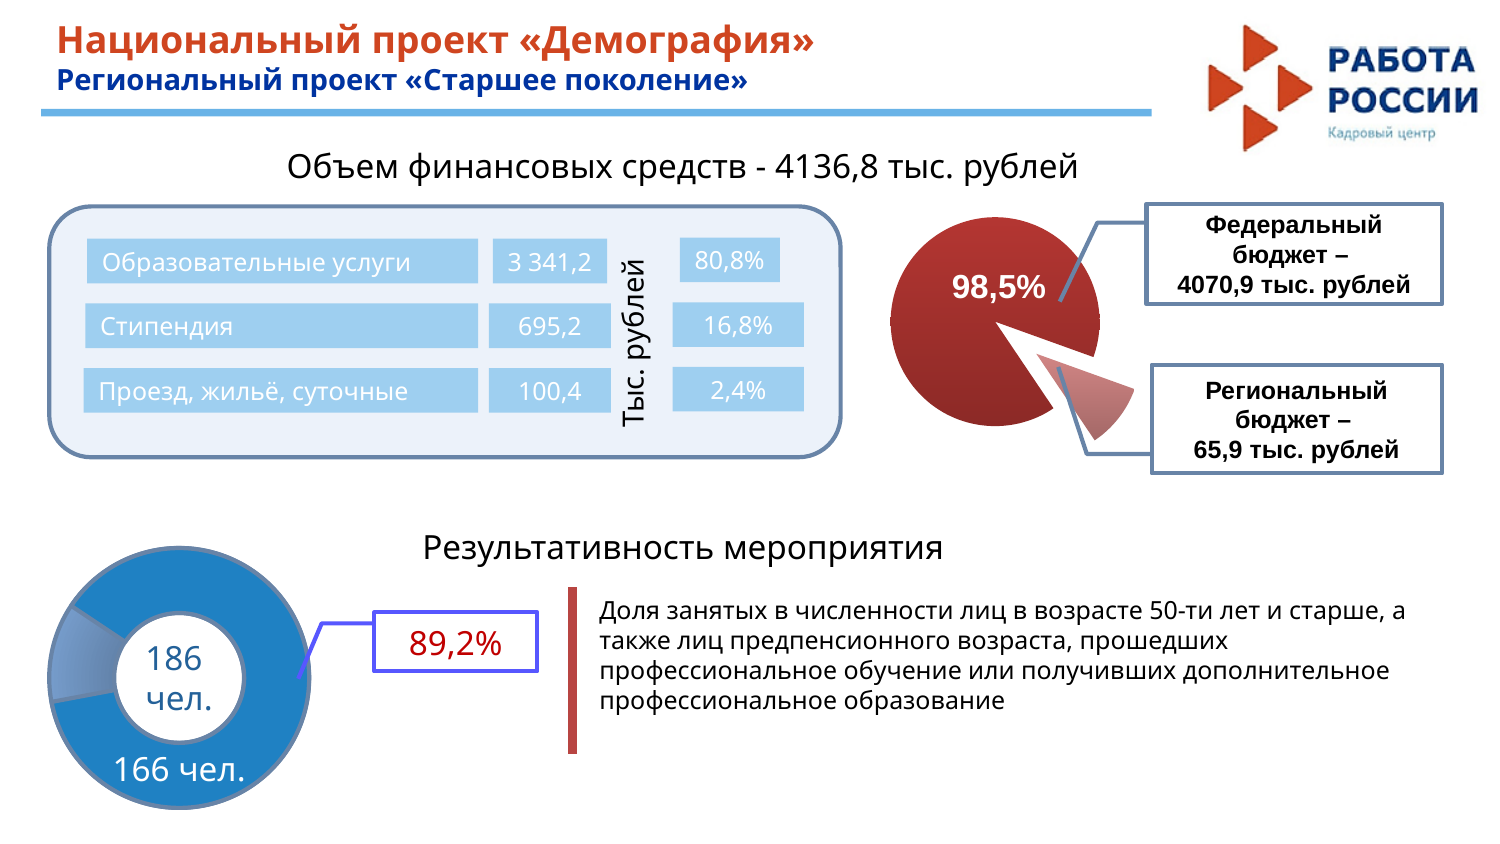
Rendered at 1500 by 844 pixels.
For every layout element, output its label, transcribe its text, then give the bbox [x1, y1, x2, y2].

picture [1174, 0, 1499, 174]
text_box [120, 796, 239, 810]
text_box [48, 206, 841, 458]
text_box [832, 201, 1443, 475]
text_box 89,2% [296, 610, 539, 680]
text_box [47, 605, 127, 701]
text_box [39, 107, 1154, 118]
text_box Доля занятых в численности лиц в возрасте 50-ти лет и старше, а также лиц предпенсионного возраста, прошедших профессиональное обучение или получивших дополнительное профессиональное образование [584, 587, 1447, 722]
text_box [69, 545, 312, 769]
text_box Национальный проект «Демография» Региональный проект «Старшее поколение» [41, 8, 1176, 104]
text_box 186 чел. [130, 629, 228, 725]
text_box Результативность мероприятия [407, 518, 960, 574]
text_box Объем финансовых средств - 4136,8 тыс. рублей [271, 138, 1096, 193]
text_box 166 чел. [83, 740, 275, 796]
text_box [49, 687, 170, 769]
